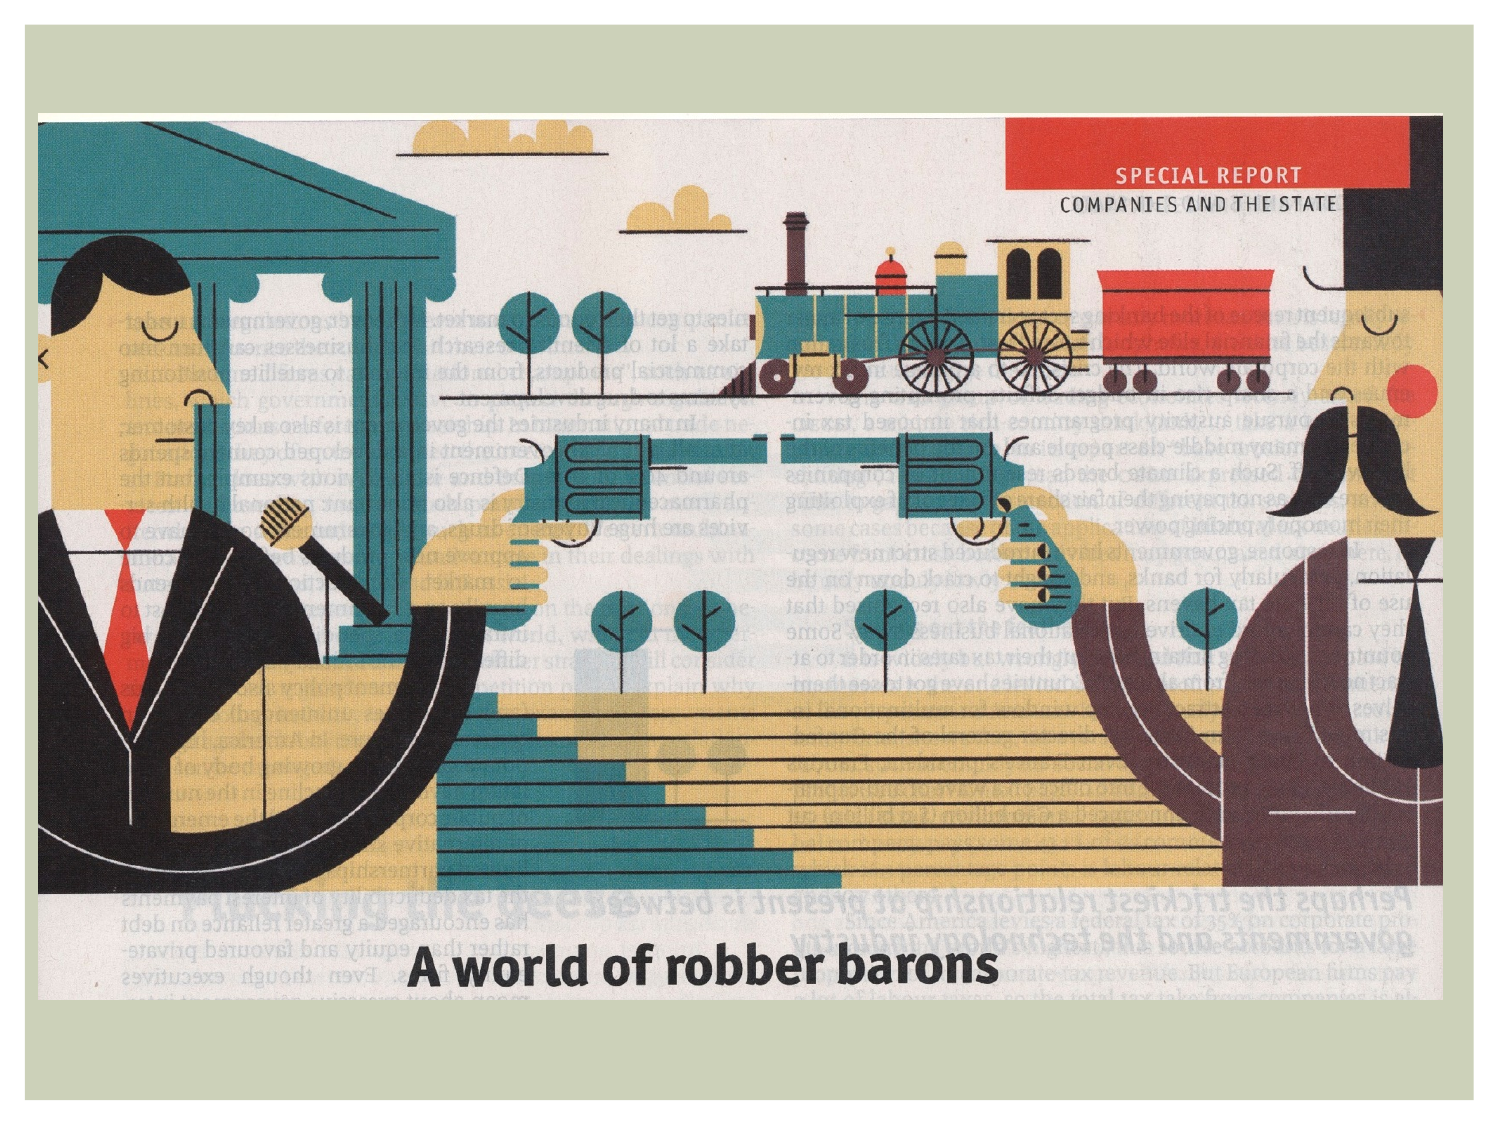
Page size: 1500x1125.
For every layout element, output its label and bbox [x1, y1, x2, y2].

picture [37, 113, 1444, 1000]
